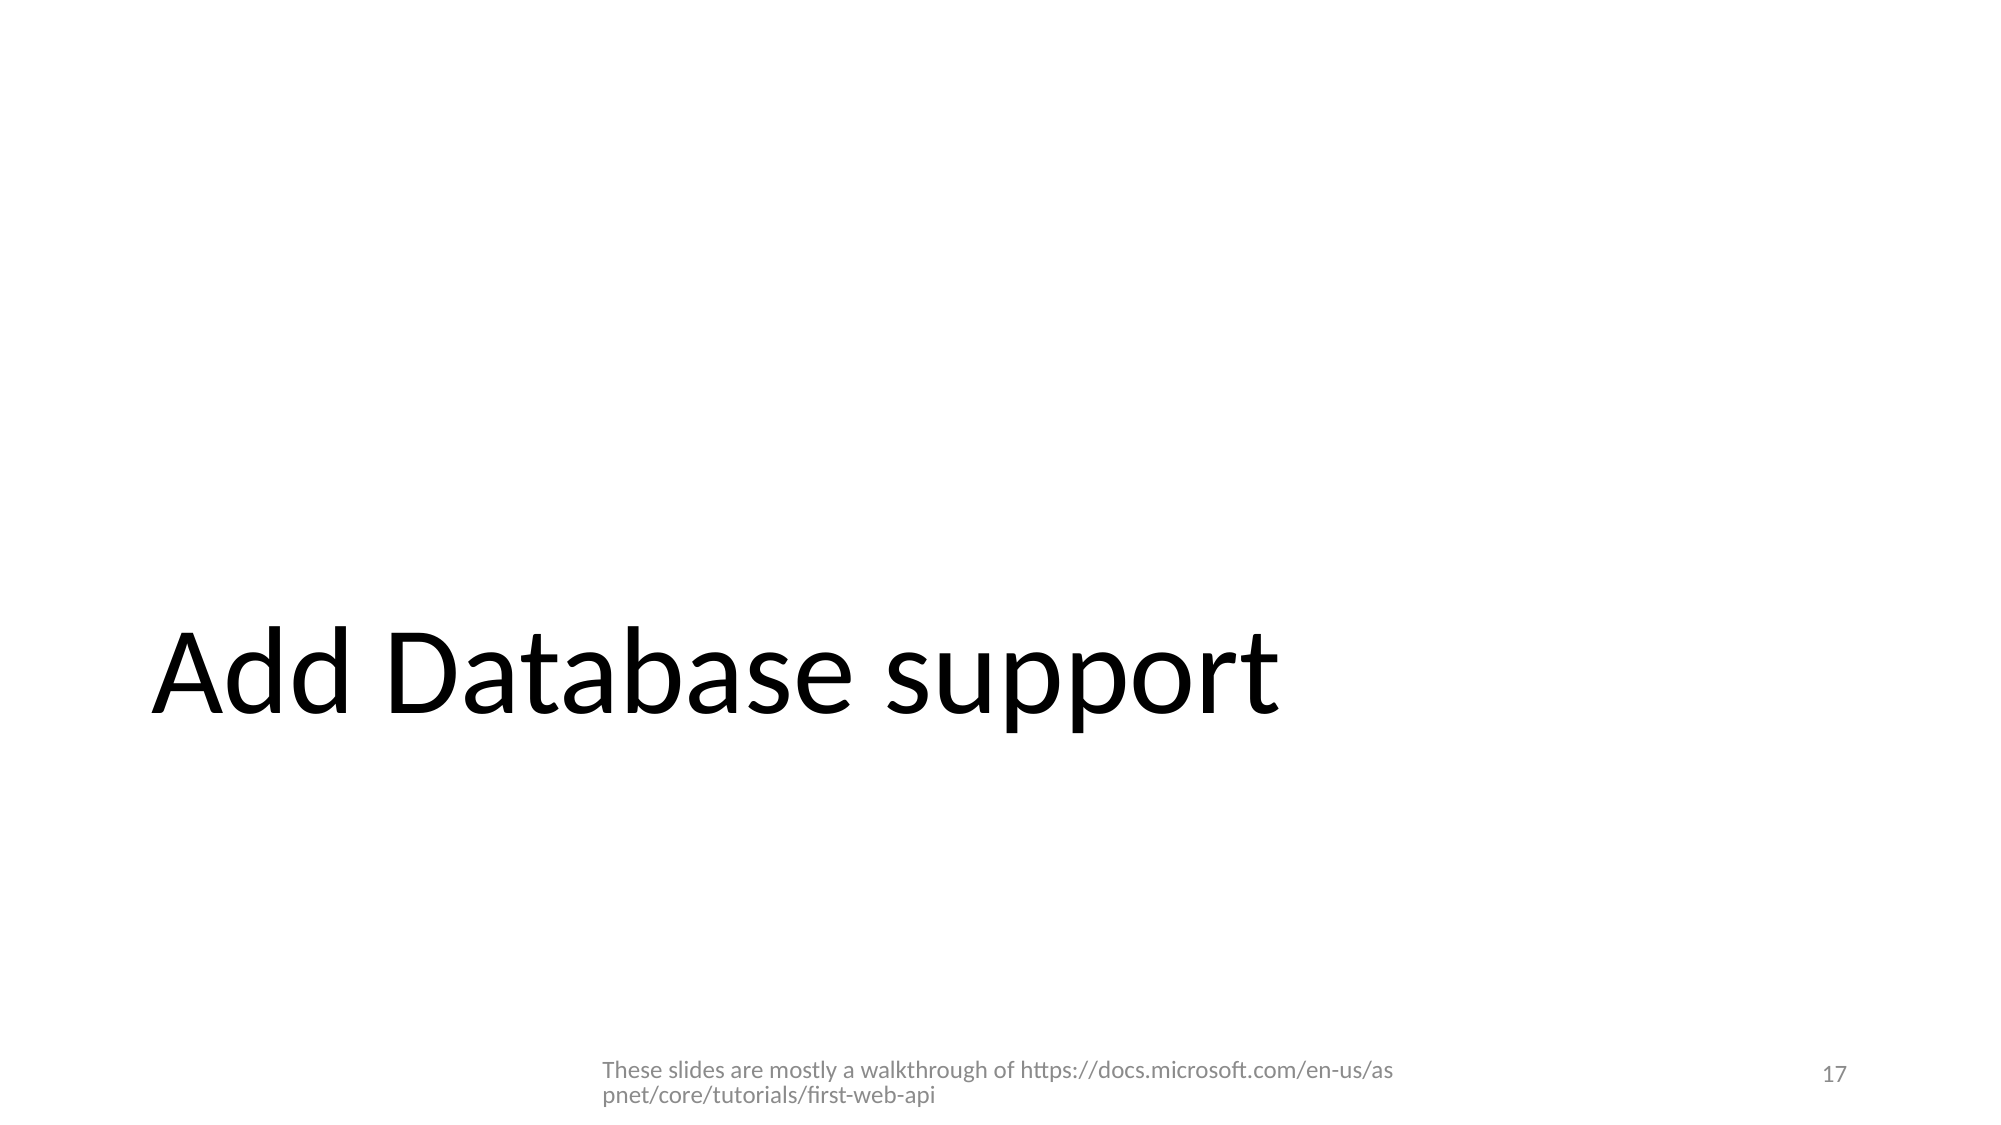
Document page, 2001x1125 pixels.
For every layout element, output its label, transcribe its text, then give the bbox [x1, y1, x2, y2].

slide_number 17 [1413, 1042, 1863, 1103]
footer These slides are mostly a walkthrough of https://docs.microsoft.com/en-us/aspnet/core/tutorials/first-web-api [587, 1035, 1413, 1103]
title Add Database support [136, 280, 1862, 749]
